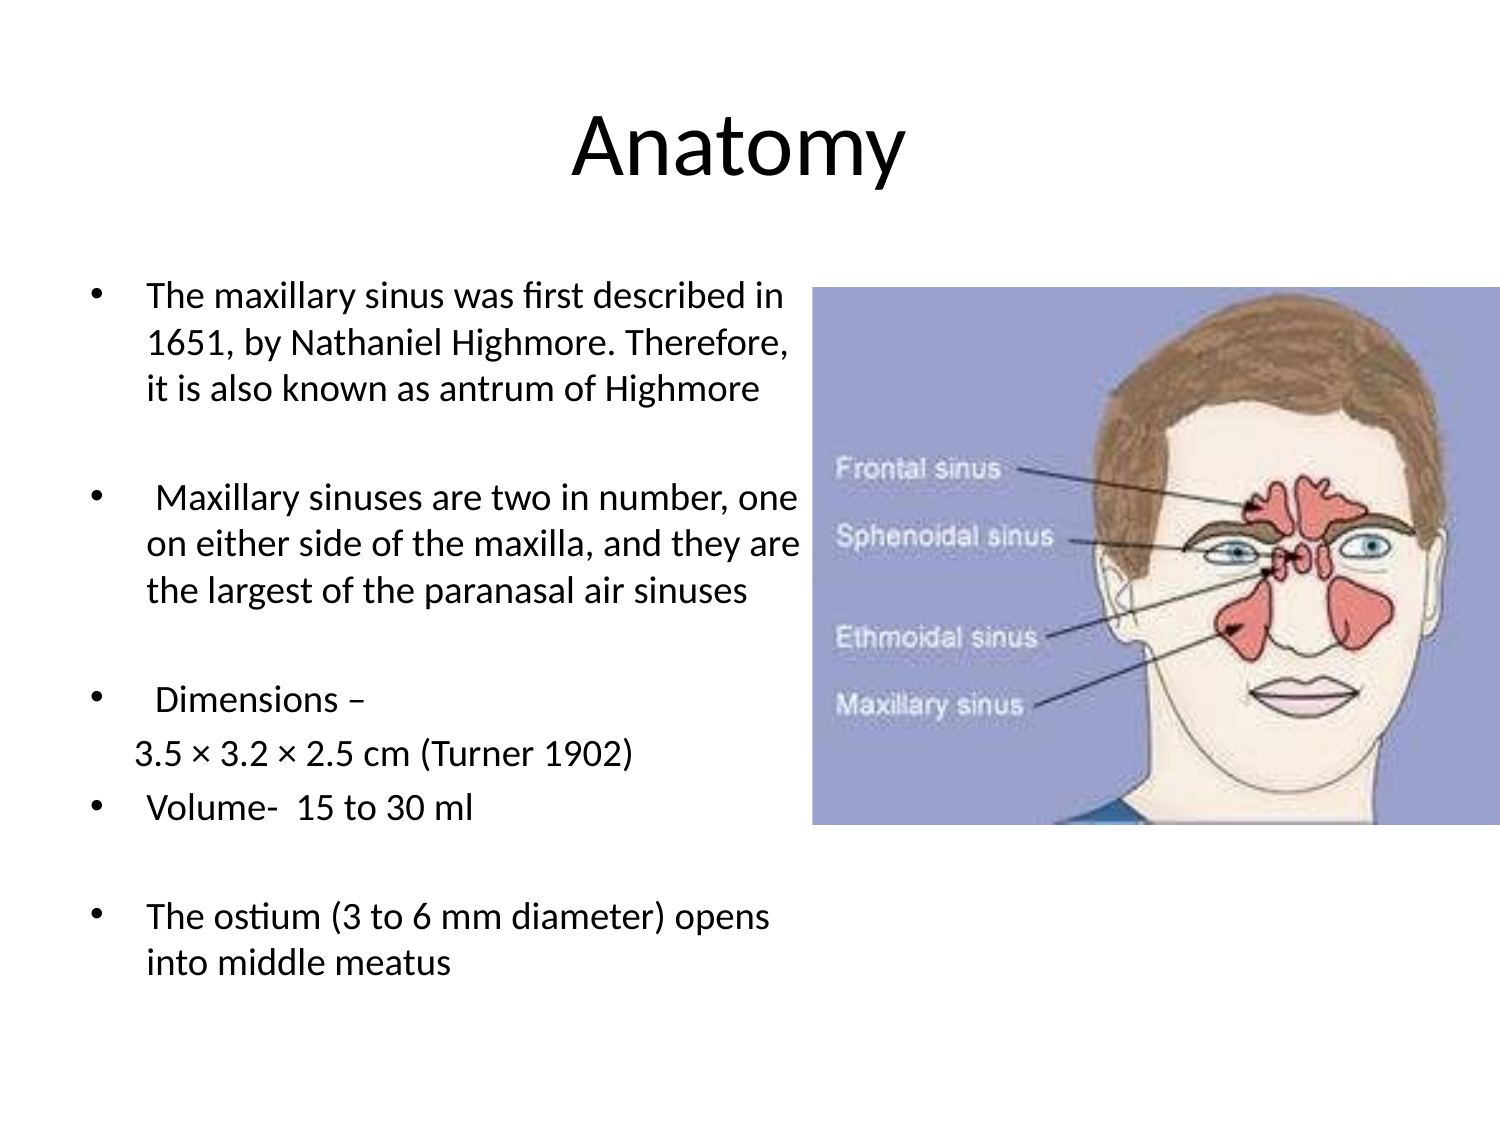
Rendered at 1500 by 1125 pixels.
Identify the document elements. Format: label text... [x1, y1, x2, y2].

list The maxillary sinus was first described in 1651, by Nathaniel Highmore. Therefore, it is also known as antrum of Highmore Maxillary sinuses are two in number, one on either side of the maxilla, and they are the largest of the paranasal air sinuses Dimensions – 3.5 × 3.2 × 2.5 cm (Turner 1902) Volume- 15 to 30 ml The ostium (3 to 6 mm diameter) opens into middle meatus [75, 262, 825, 1005]
text_box [812, 287, 1500, 825]
title Anatomy [75, 45, 1425, 233]
